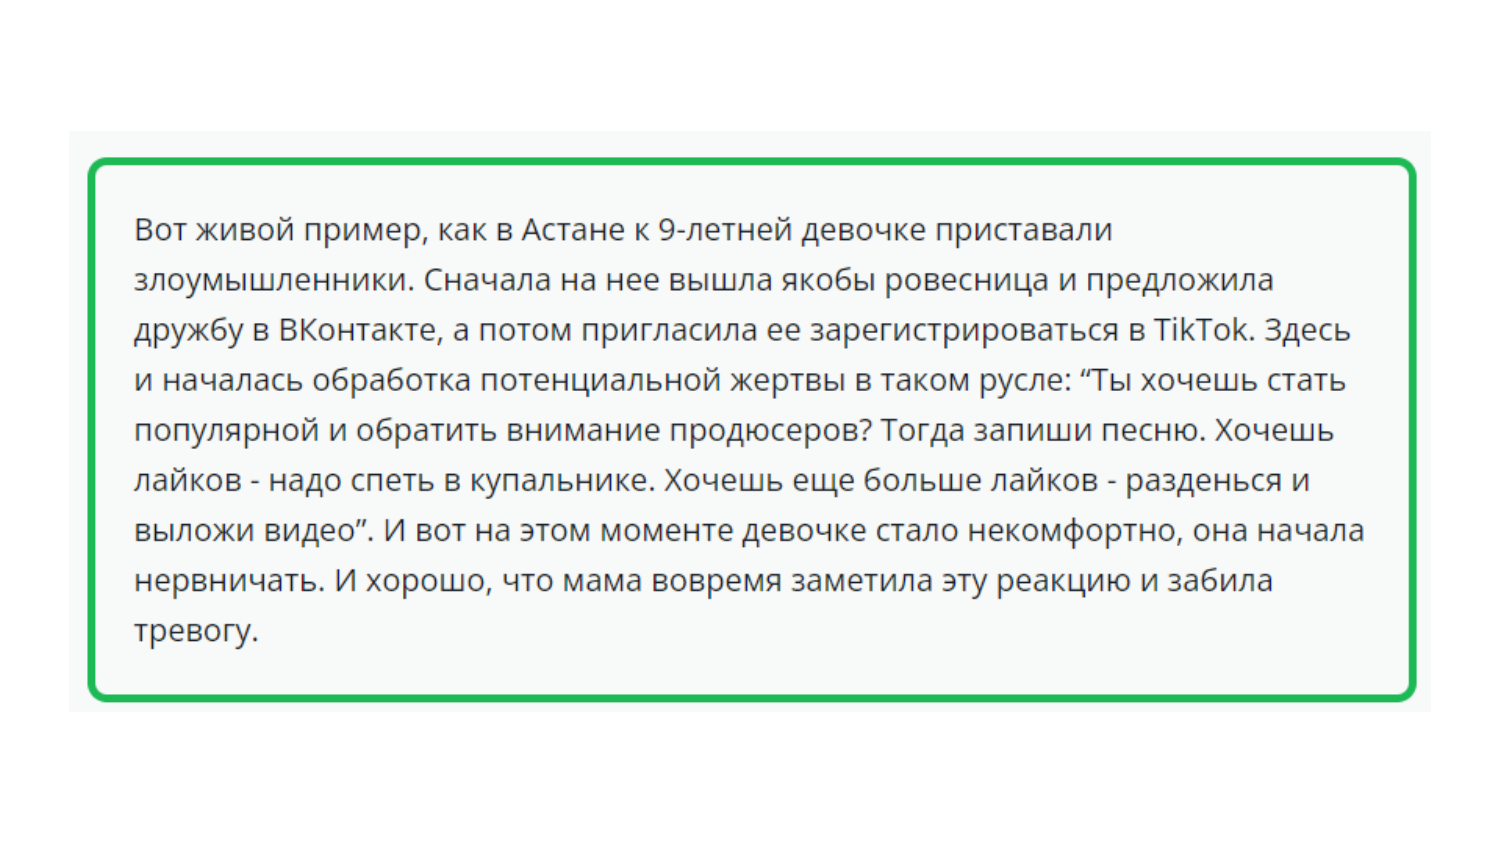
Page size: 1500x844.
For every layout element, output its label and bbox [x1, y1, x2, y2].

picture [69, 131, 1431, 712]
